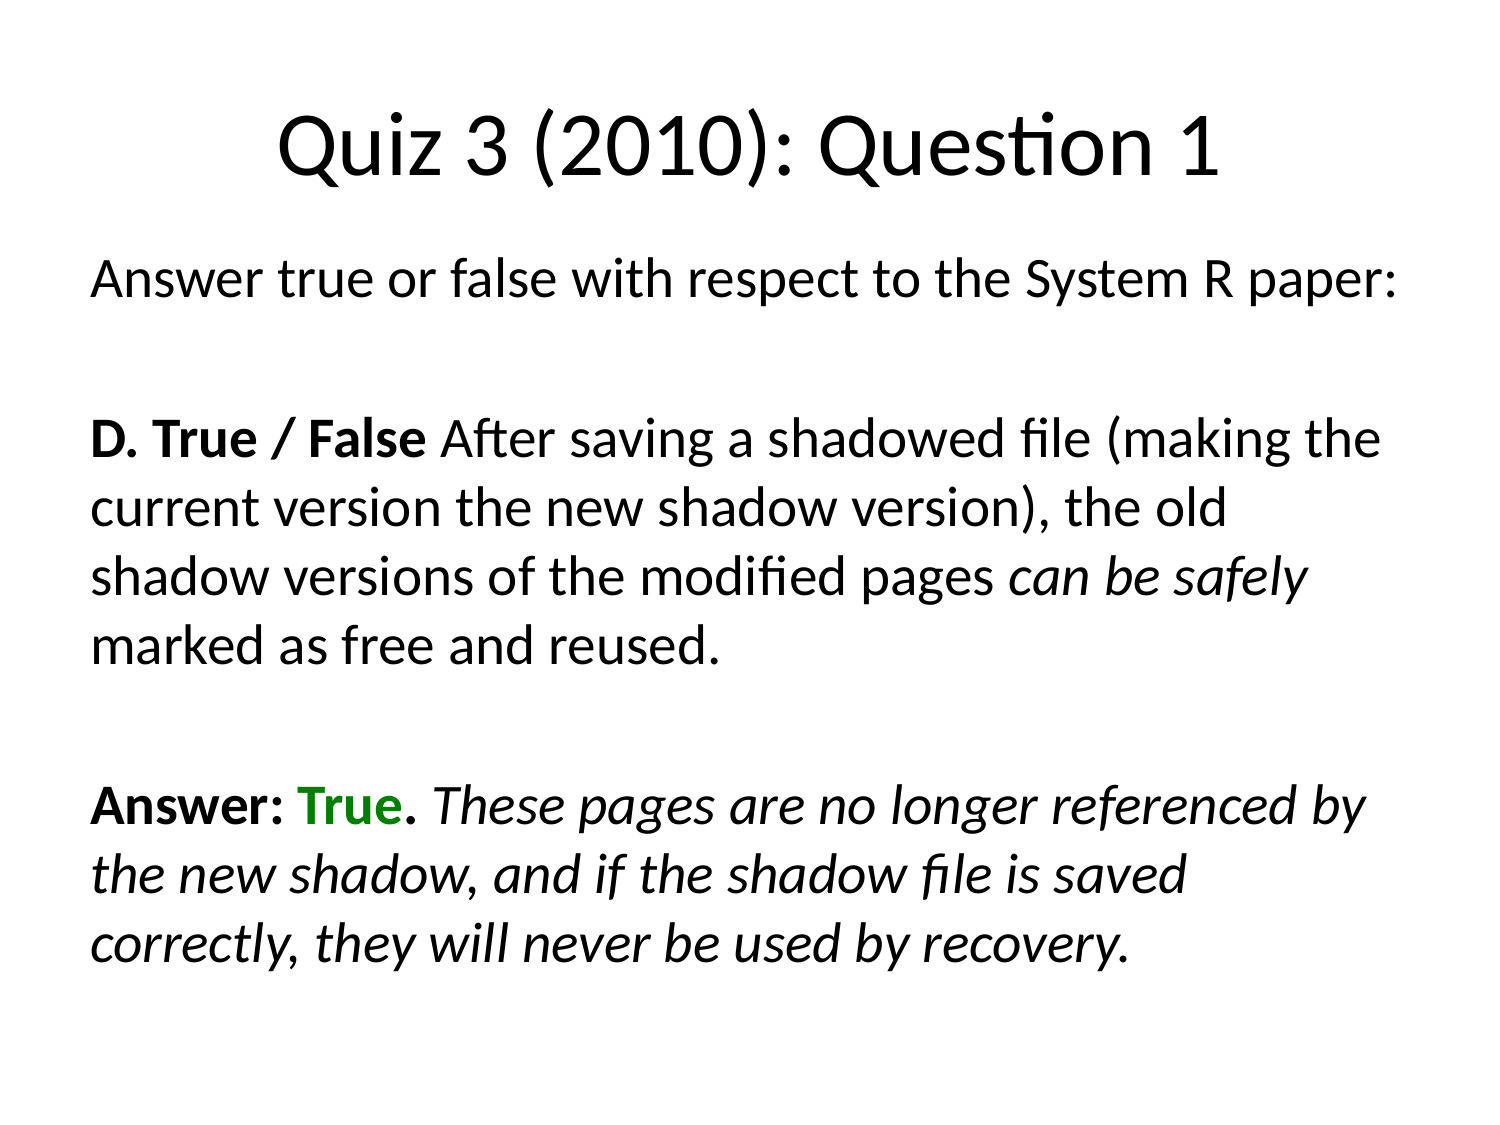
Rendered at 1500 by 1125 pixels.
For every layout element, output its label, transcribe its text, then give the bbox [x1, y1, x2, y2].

list Answer true or false with respect to the System R paper: D. True / False After saving a shadowed ﬁle (making the current version the new shadow version), the old shadow versions of the modiﬁed pages can be safely marked as free and reused. Answer: True. These pages are no longer referenced by the new shadow, and if the shadow ﬁle is saved correctly, they will never be used by recovery. [75, 232, 1425, 1005]
title Quiz 3 (2010): Question 1 [75, 45, 1425, 232]
